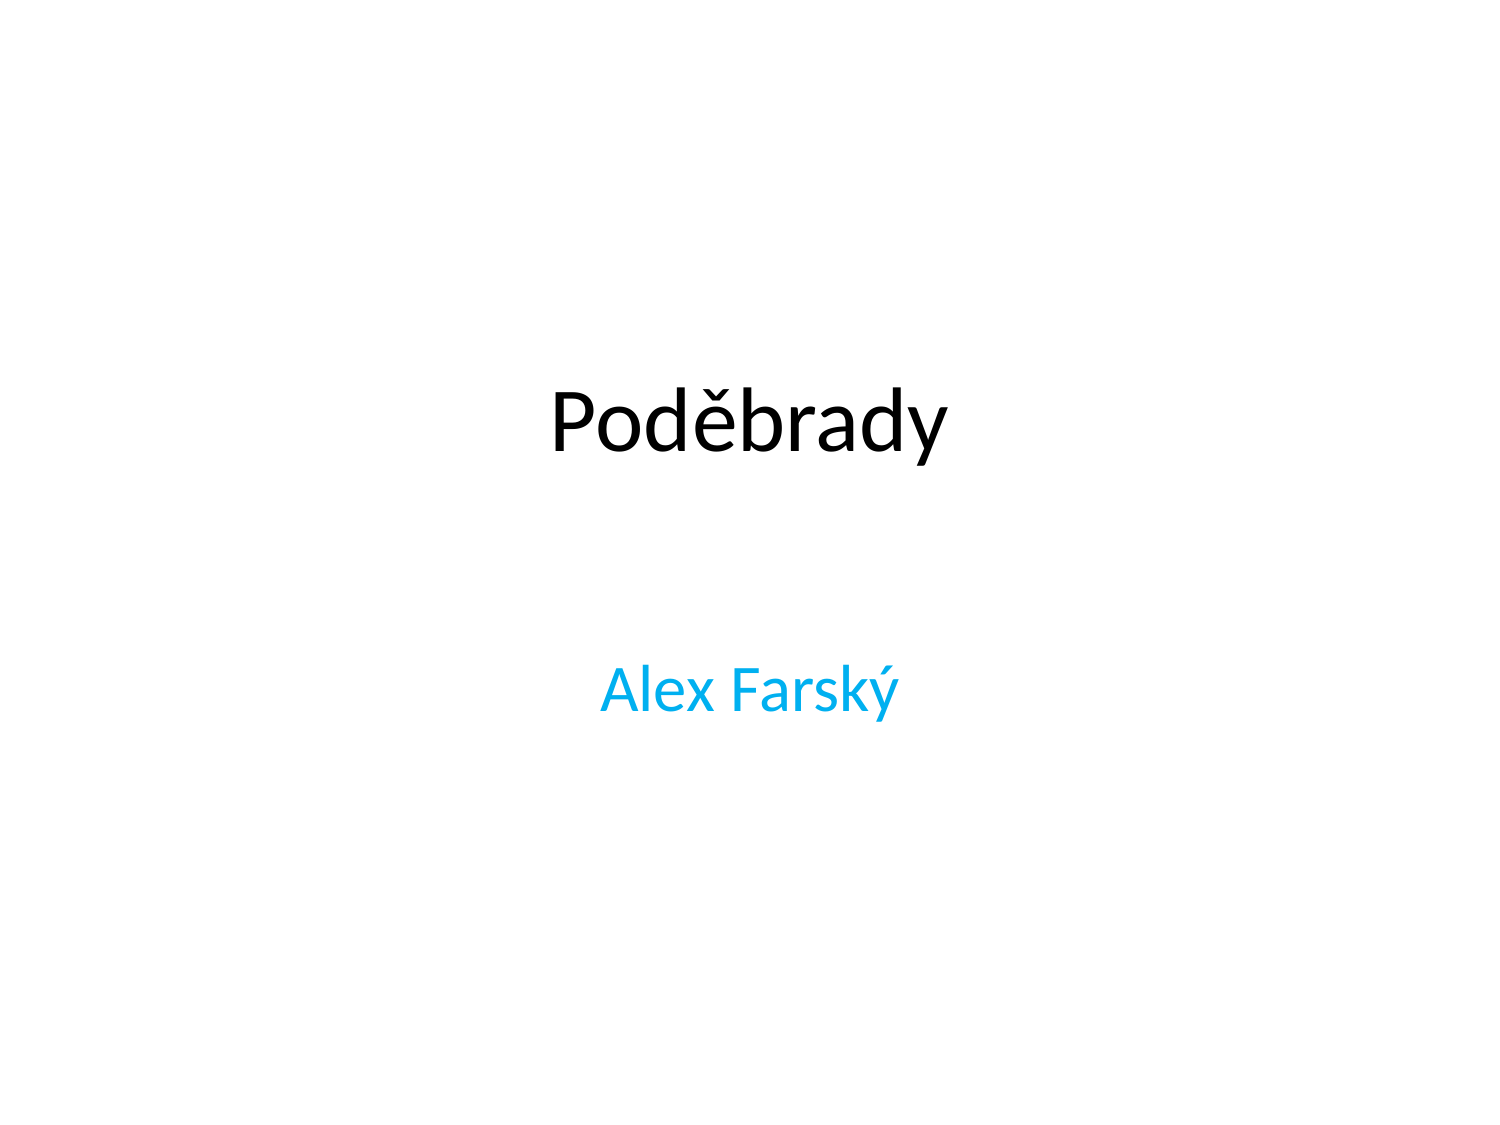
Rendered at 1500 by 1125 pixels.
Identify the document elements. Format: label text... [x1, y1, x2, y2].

subtitle Alex Farský [225, 637, 1275, 925]
title Poděbrady [112, 349, 1388, 591]
